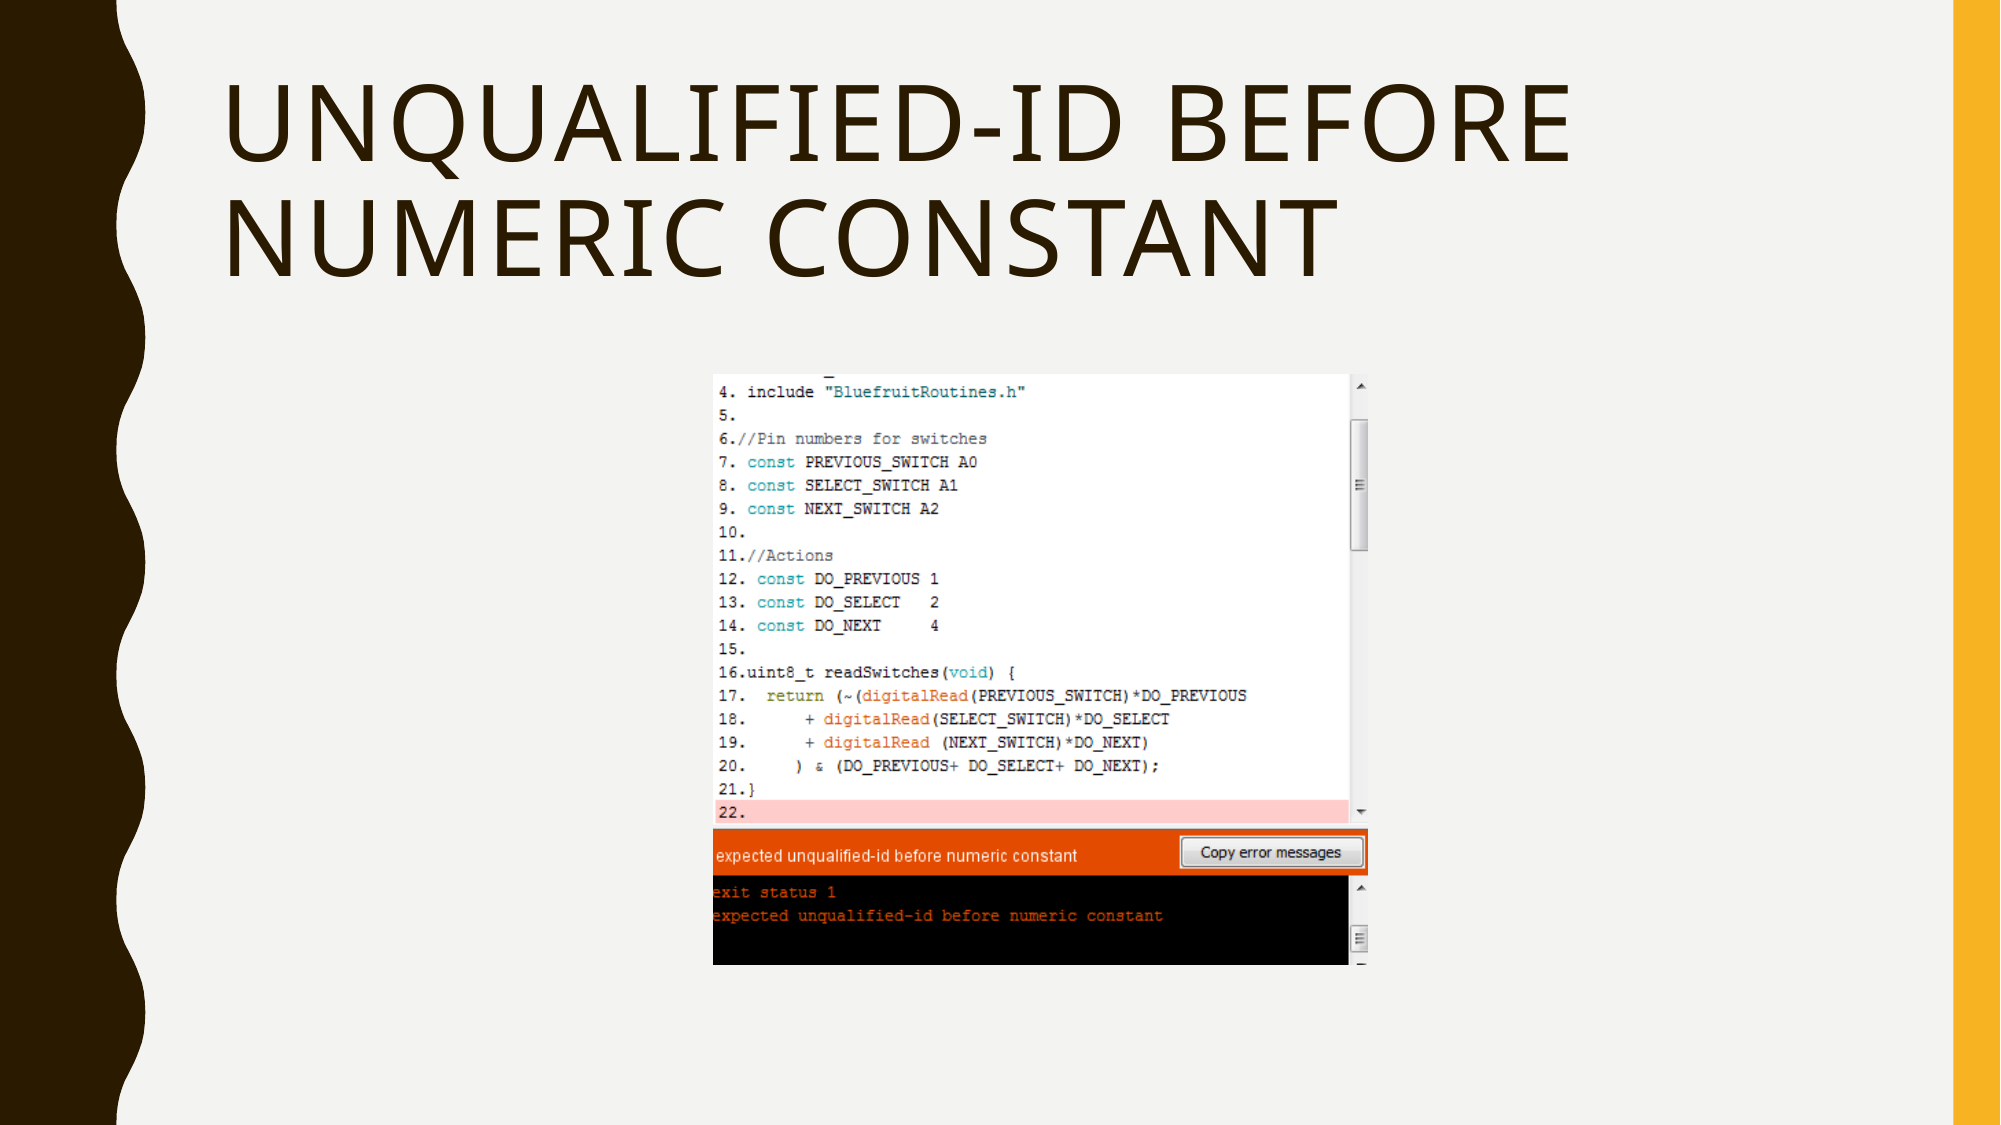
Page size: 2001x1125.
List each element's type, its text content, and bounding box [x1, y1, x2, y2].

title Unqualified-id before numeric constant [205, 62, 1875, 308]
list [713, 374, 1368, 965]
